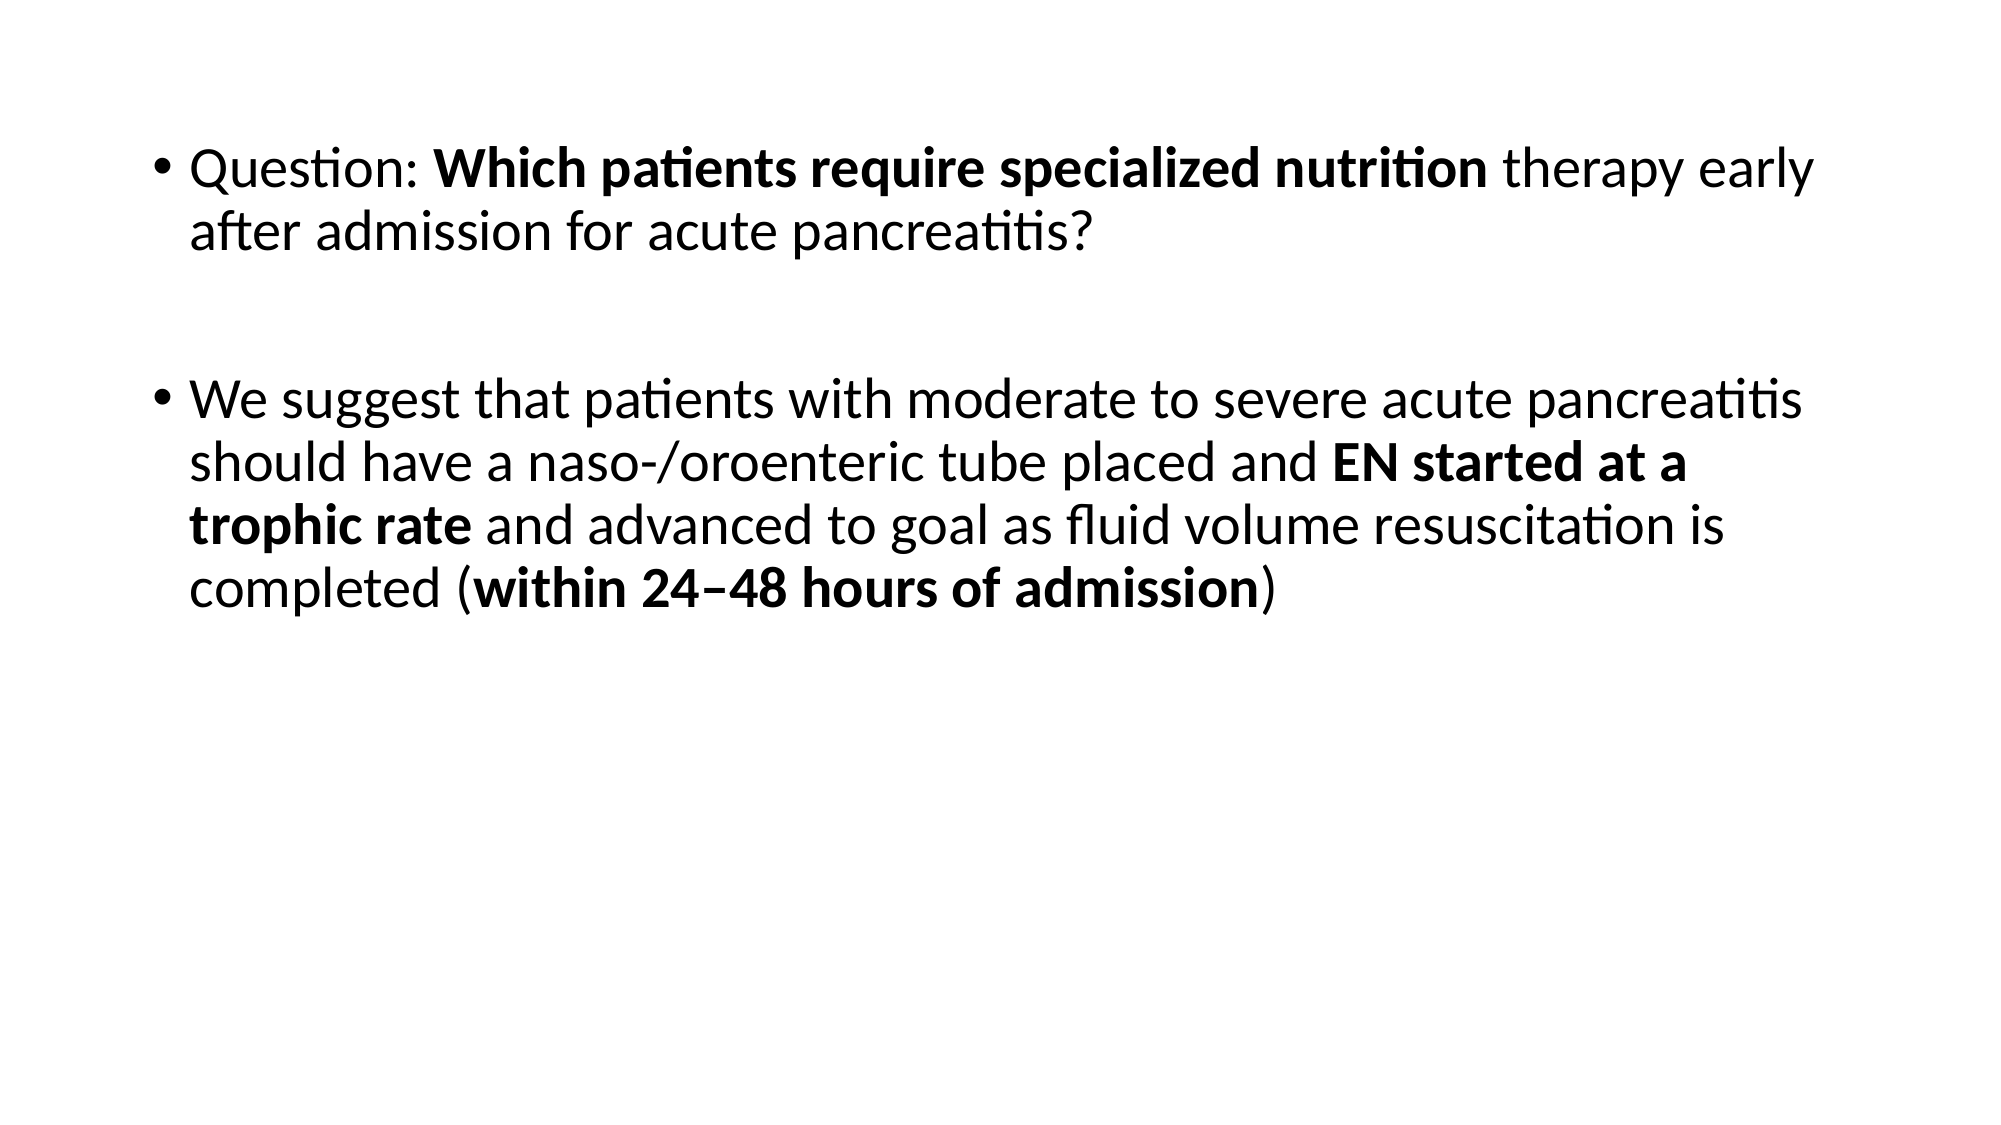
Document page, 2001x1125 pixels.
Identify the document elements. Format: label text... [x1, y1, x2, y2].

list Question: Which patients require specialized nutrition therapy early after admission for acute pancreatitis? We suggest that patients with moderate to severe acute pancreatitis should have a naso-/oroenteric tube placed and EN started at a trophic rate and advanced to goal as fluid volume resuscitation is completed (within 24–48 hours of admission) [137, 129, 1863, 1014]
